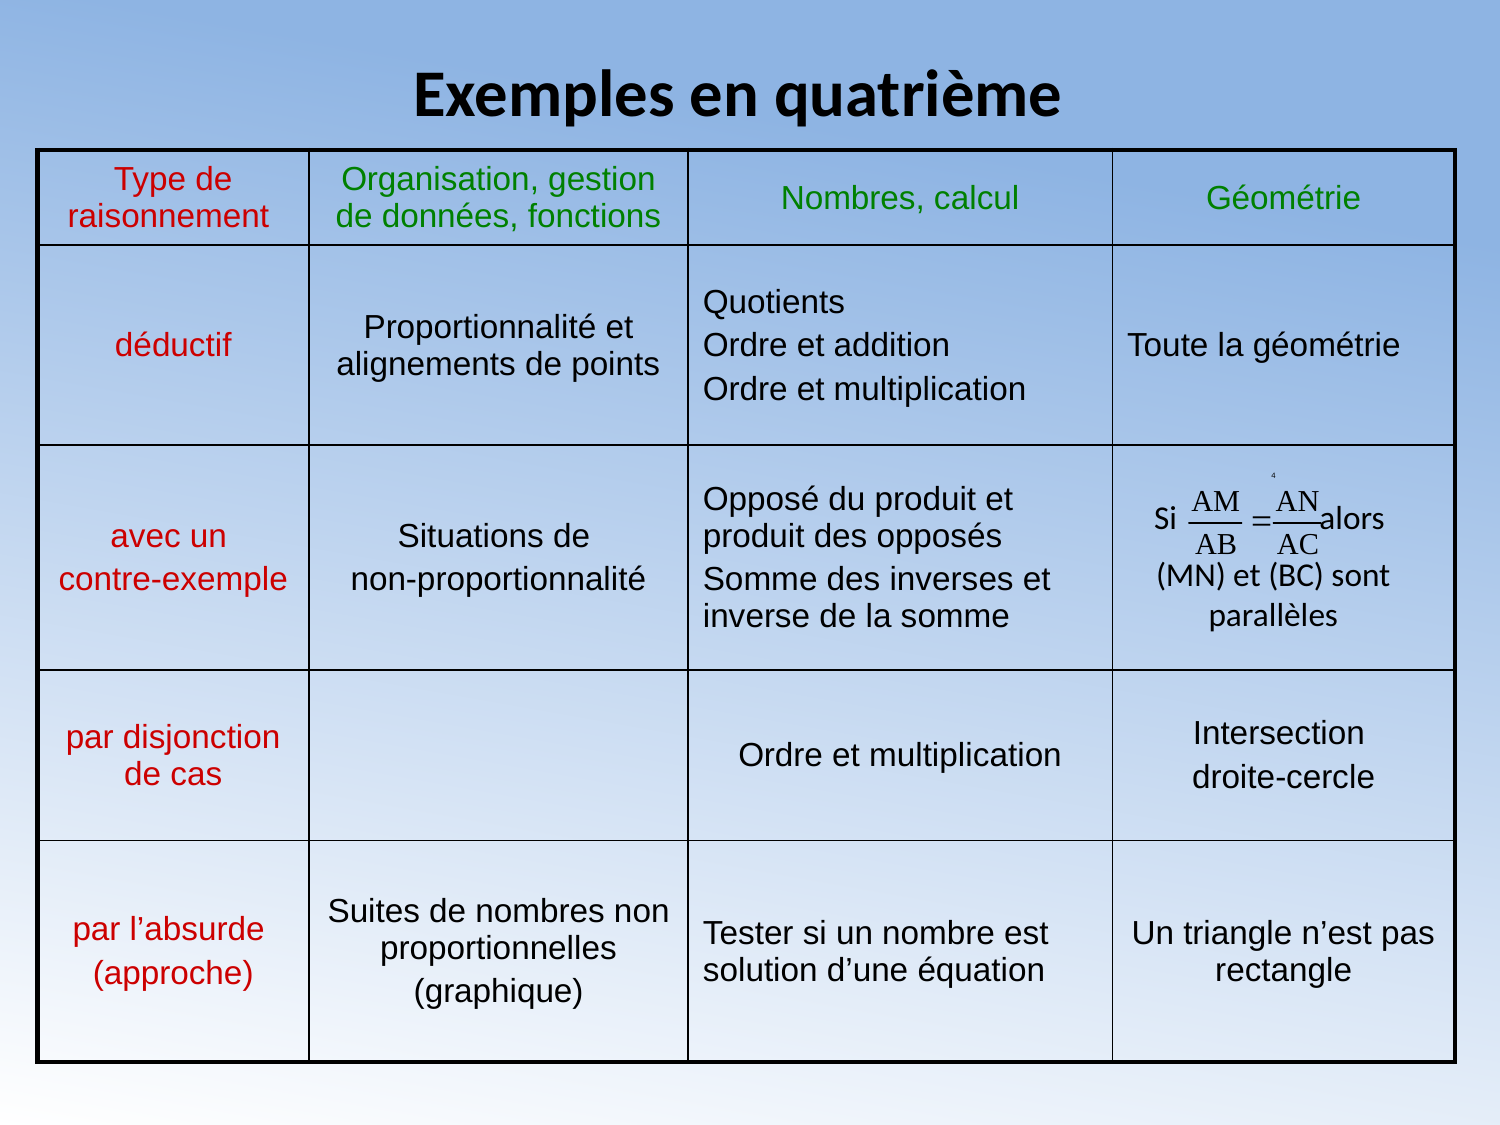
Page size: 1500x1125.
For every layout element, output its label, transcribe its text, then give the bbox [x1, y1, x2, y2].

text_box Exemples en quatrième [53, 42, 1424, 138]
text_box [37, 149, 1456, 1063]
